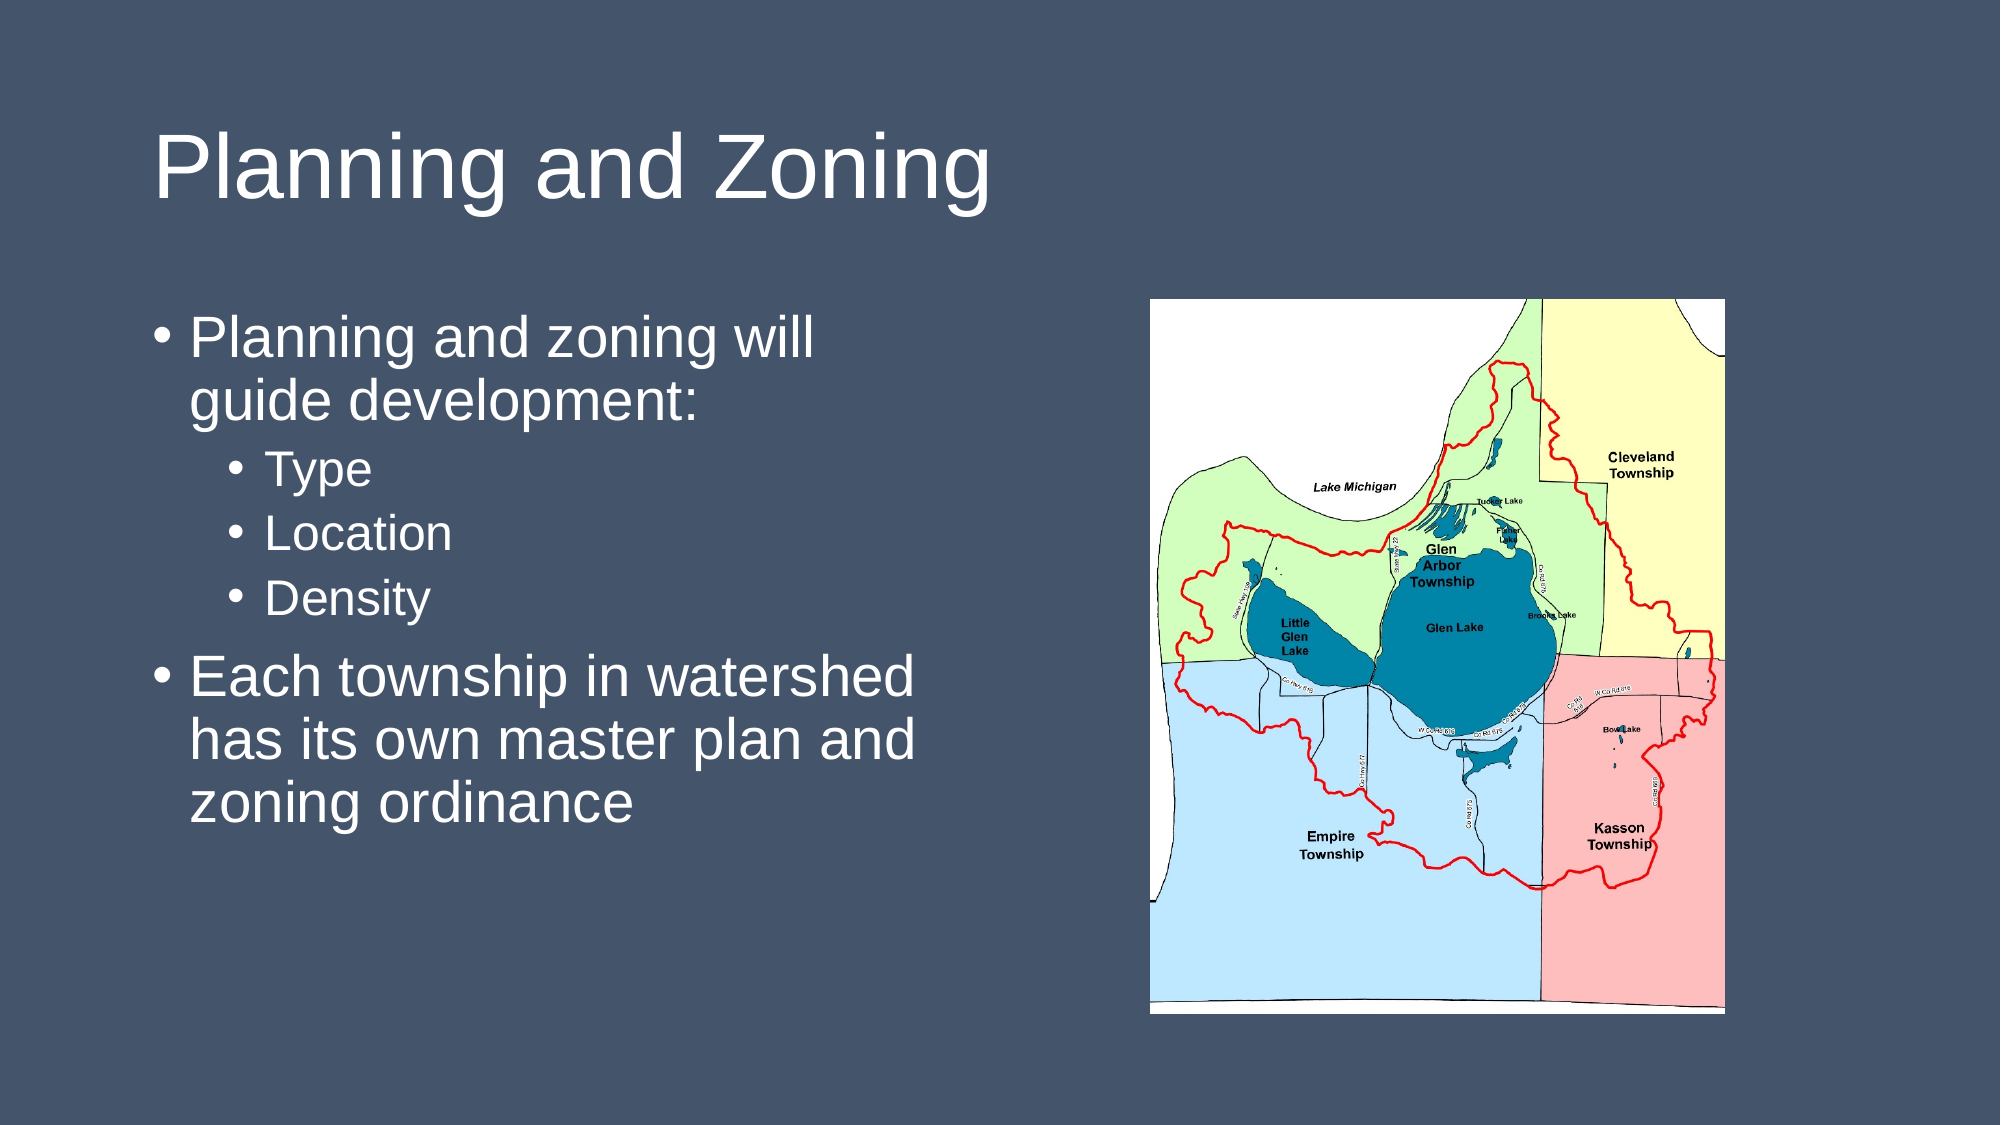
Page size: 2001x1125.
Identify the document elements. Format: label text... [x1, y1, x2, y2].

title Planning and Zoning [137, 59, 1863, 278]
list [1150, 299, 1725, 1014]
list Planning and zoning will guide development: Type Location Density Each township in watershed has its own master plan and zoning ordinance [137, 299, 988, 1014]
